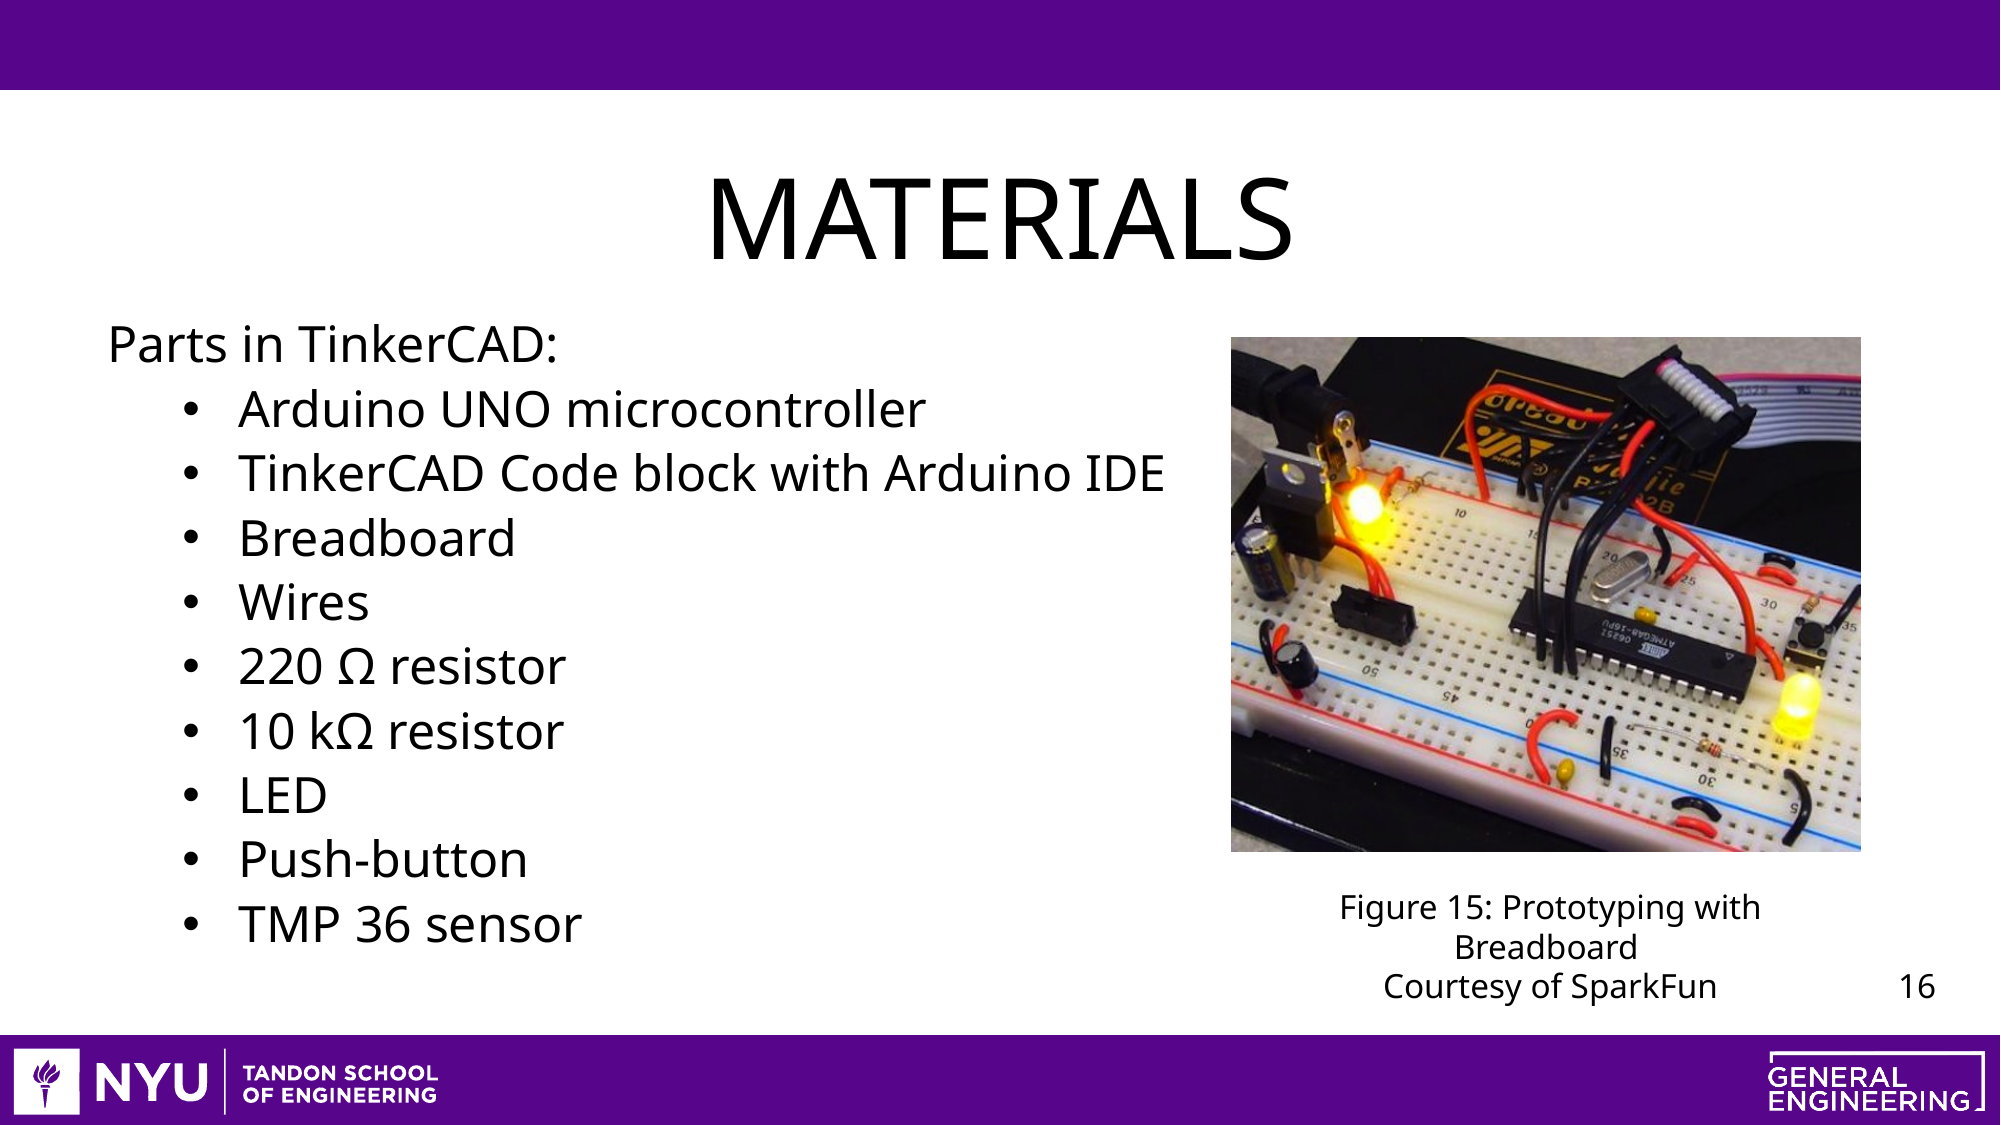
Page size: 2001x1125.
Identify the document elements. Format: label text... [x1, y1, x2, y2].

title MATERIALS [92, 132, 1908, 292]
text_box [0, 0, 2000, 91]
subtitle Parts in TinkerCAD: Arduino UNO microcontroller TinkerCAD Code block with Arduino IDE Breadboard Wires 220 Ω resistor 10 kΩ resistor LED Push-button TMP 36 sensor [92, 305, 1483, 968]
text_box Figure 15: Prototyping with Breadboard Courtesy of SparkFun [1231, 878, 1871, 1013]
picture [1768, 1051, 1985, 1111]
text_box 16 [1871, 958, 1951, 1013]
text_box [0, 1034, 2000, 1125]
picture [1231, 337, 1861, 852]
picture [13, 1048, 438, 1115]
